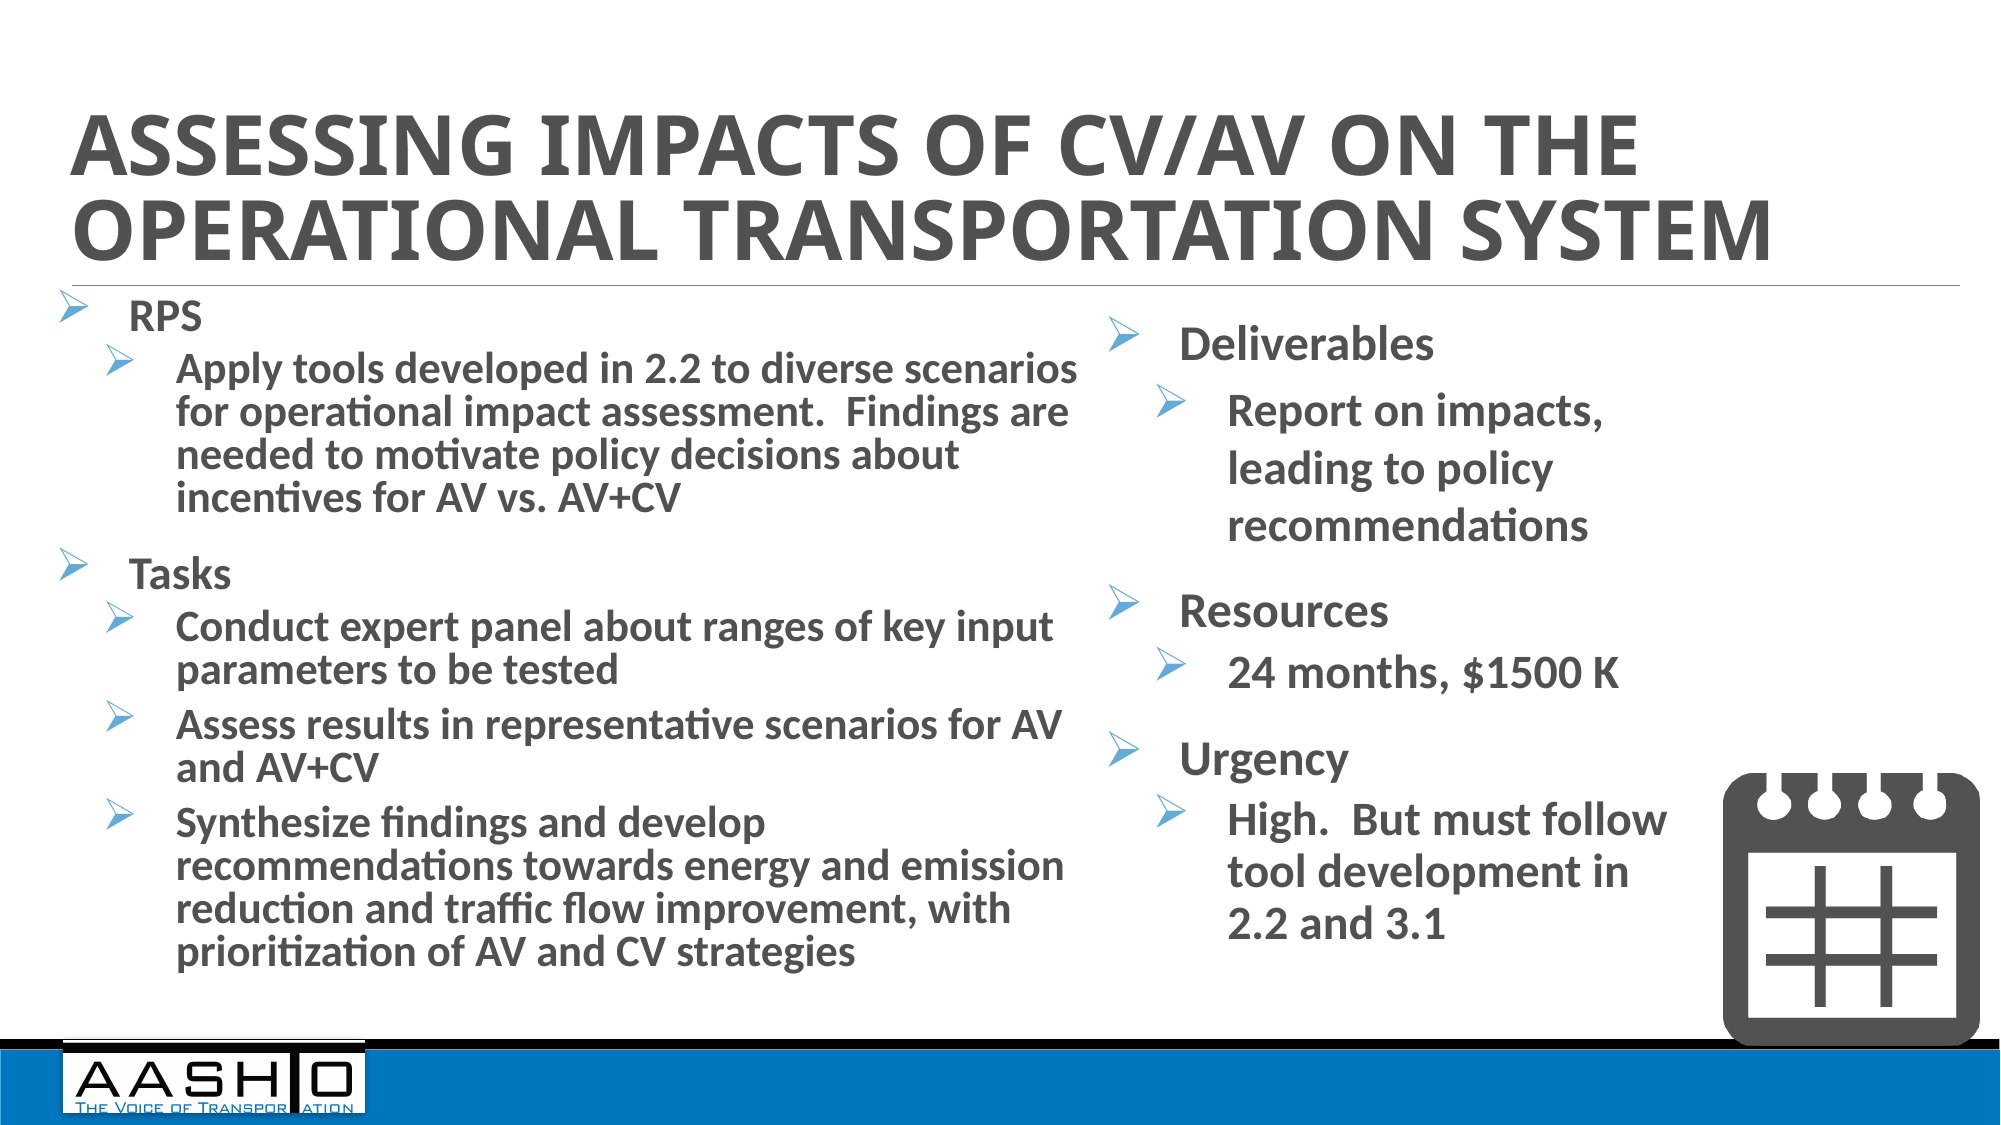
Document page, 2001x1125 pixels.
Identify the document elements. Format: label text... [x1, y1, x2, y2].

picture [63, 1040, 365, 1113]
title ASSESSING IMPACTS OF CV/AV ON THE OPERATIONAL TRANSPORTATION SYSTEM [55, 47, 1961, 285]
picture [1722, 773, 1980, 1046]
list RPS Apply tools developed in 2.2 to diverse scenarios for operational impact assessment. Findings are needed to motivate policy decisions about incentives for AV vs. AV+CV Tasks Conduct expert panel about ranges of key input parameters to be tested Assess results in representative scenarios for AV and AV+CV Synthesize findings and develop recommendations towards energy and emission reduction and traffic flow improvement, with prioritization of AV and CV strategies [55, 288, 1086, 1016]
text_box Deliverables Report on impacts, leading to policy recommendations Resources 24 months, $1500 K Urgency High. But must follow tool development in 2.2 and 3.1 [1104, 302, 1694, 963]
